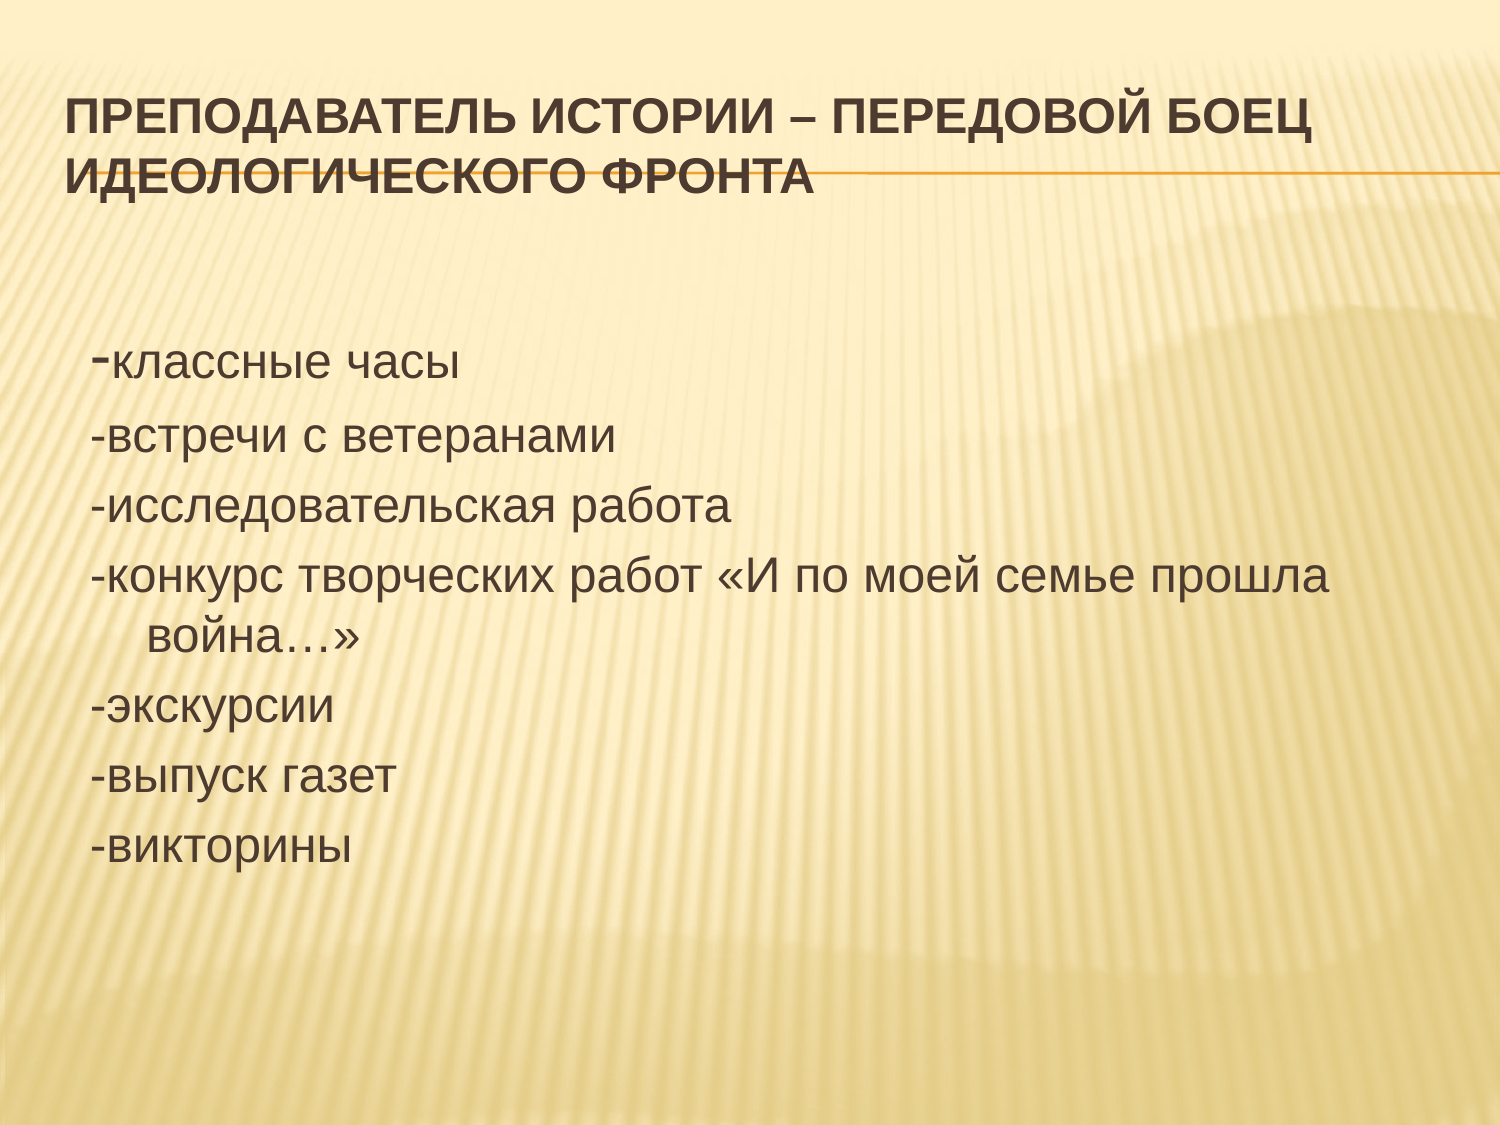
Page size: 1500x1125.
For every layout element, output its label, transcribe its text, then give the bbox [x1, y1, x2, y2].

list -классные часы -встречи с ветеранами -исследовательская работа -конкурс творческих работ «И по моей семье прошла война…» -экскурсии -выпуск газет -викторины [75, 304, 1500, 1048]
title Преподаватель истории – передовой боец идеологического фронта [50, 75, 1475, 213]
